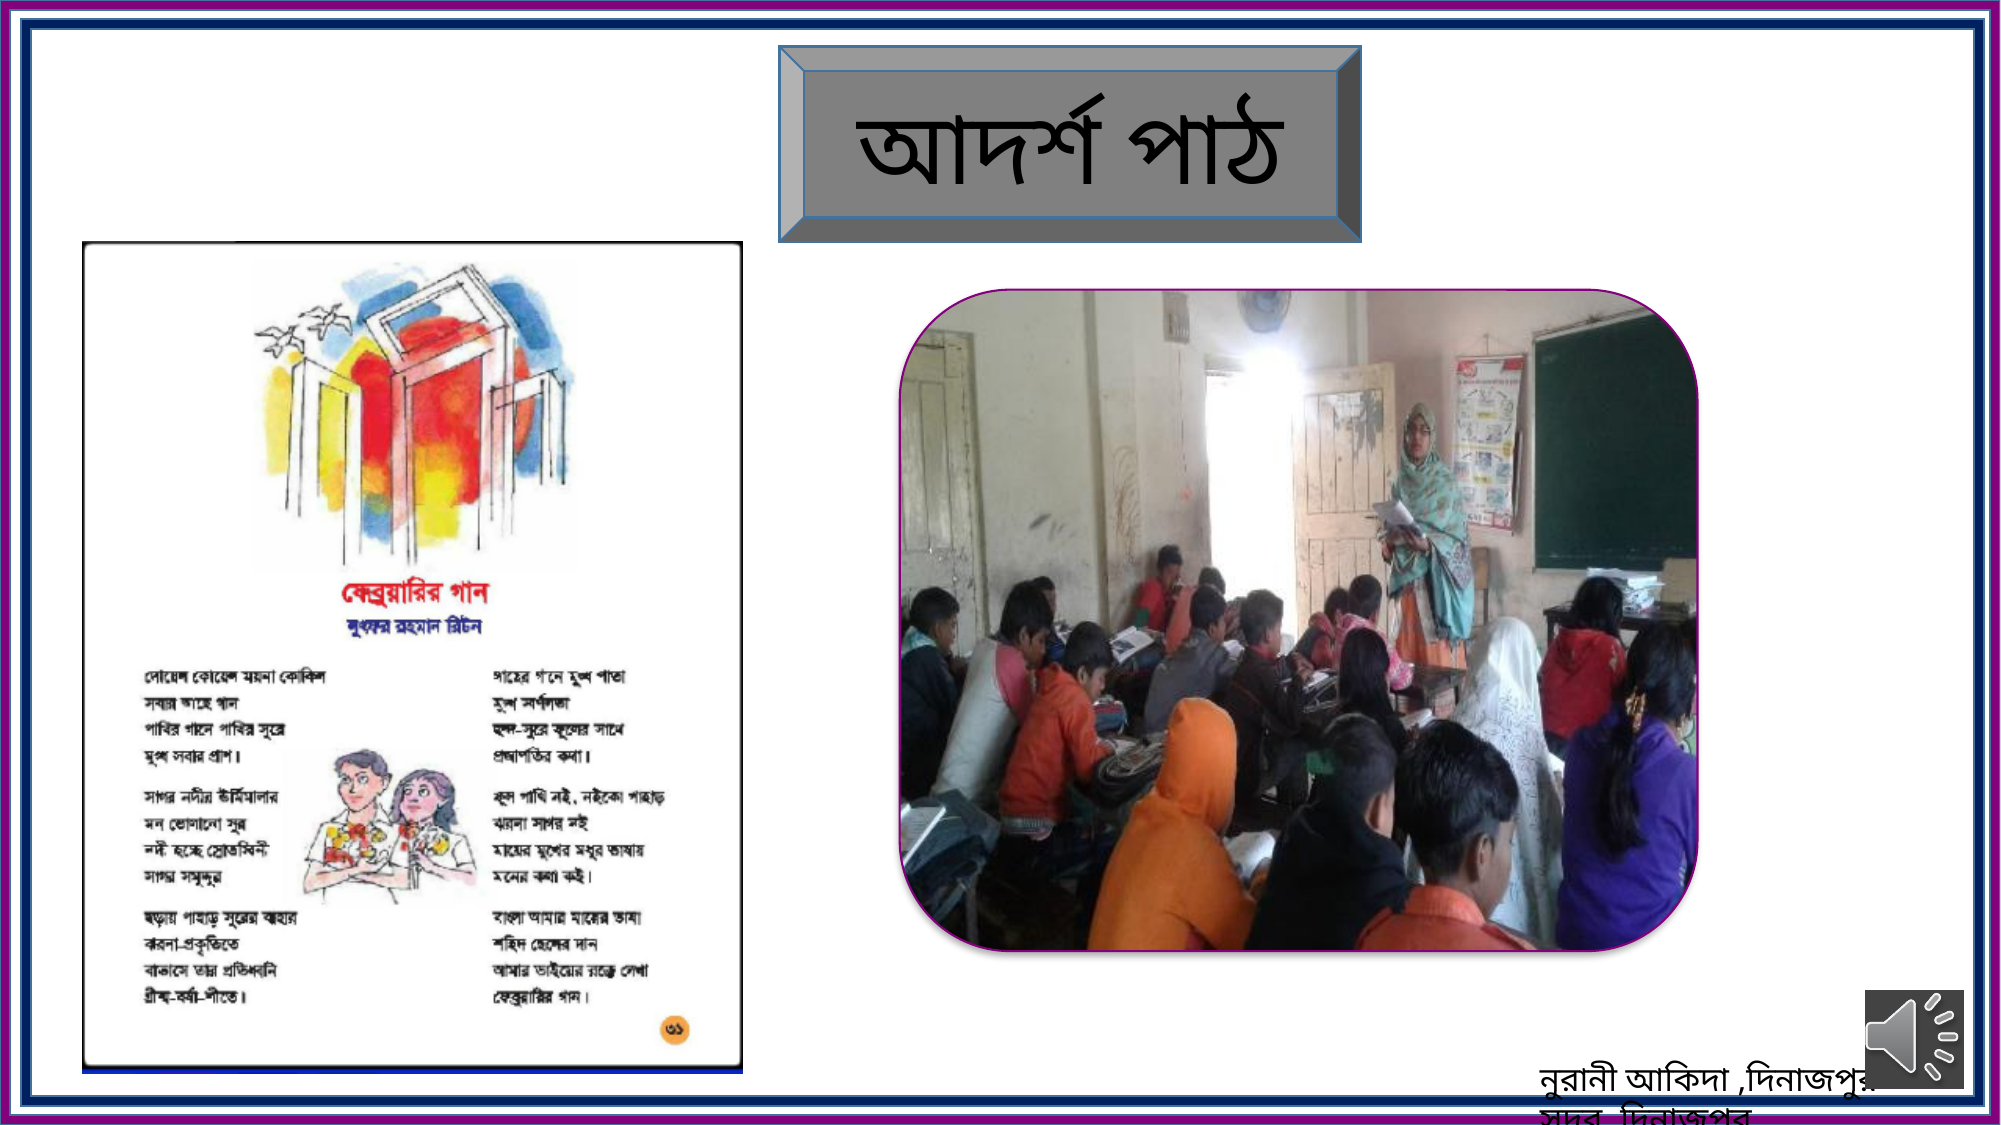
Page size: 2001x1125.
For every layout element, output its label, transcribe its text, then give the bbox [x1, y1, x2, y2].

text_box [898, 288, 1699, 953]
picture [82, 241, 743, 1074]
text_box আদর্শ পাঠ [778, 45, 1363, 243]
picture [1864, 989, 1965, 1090]
